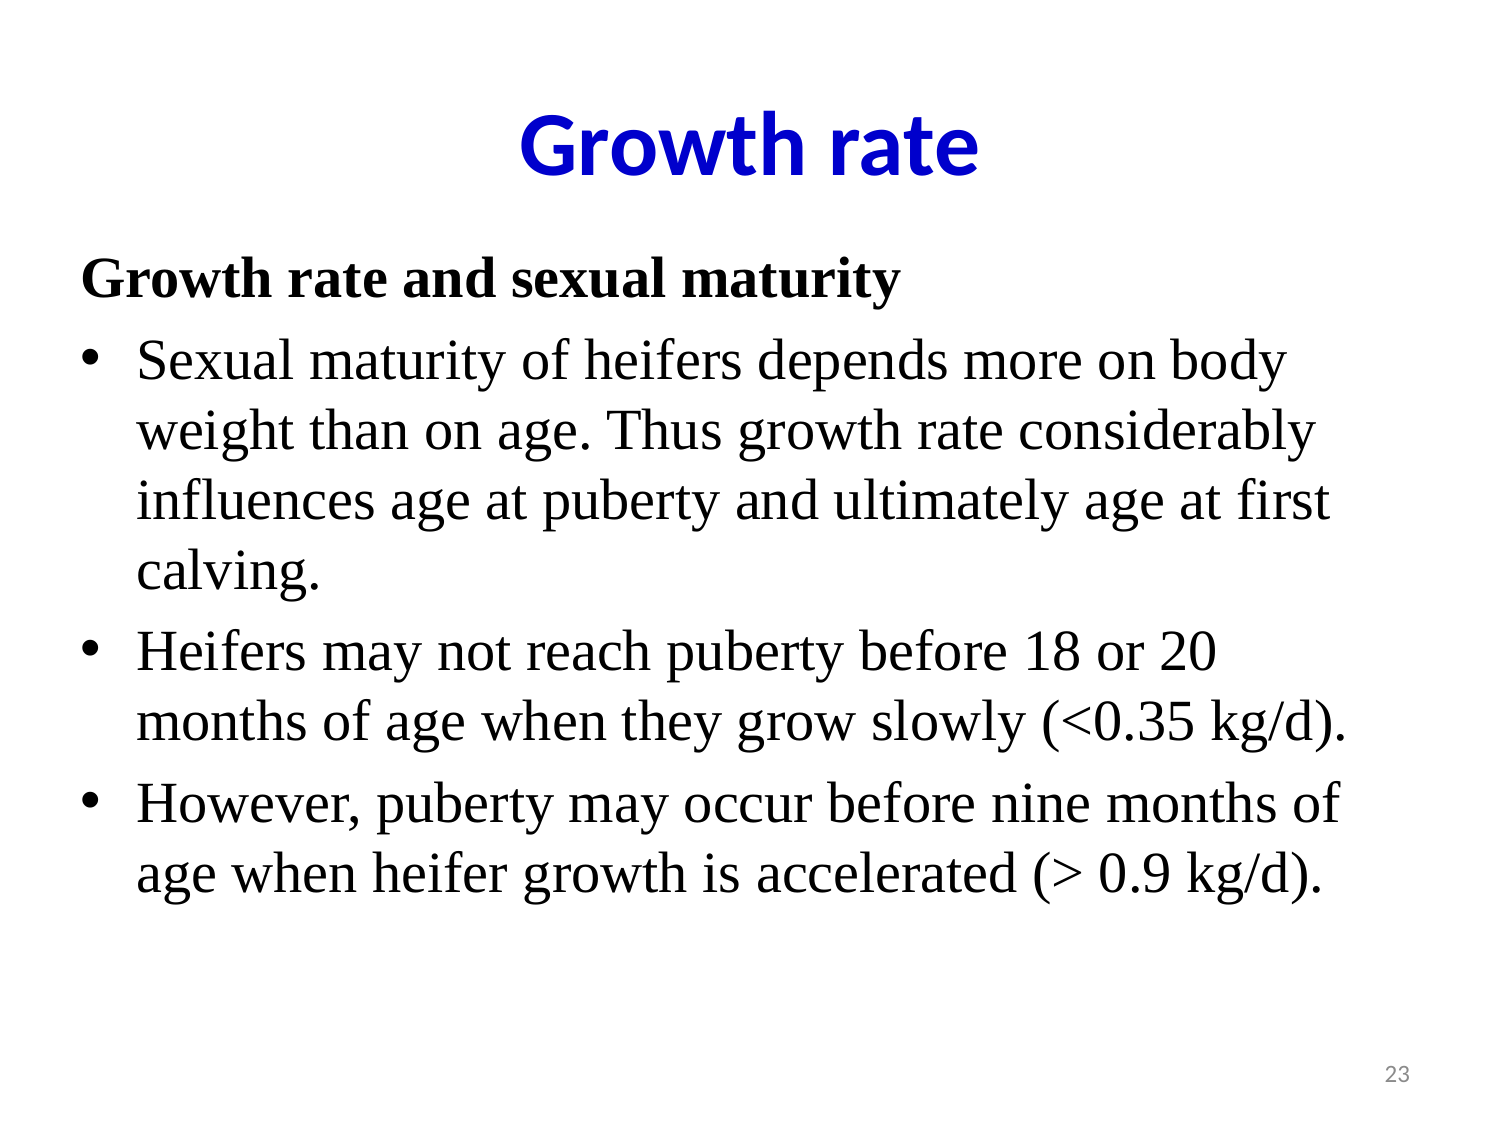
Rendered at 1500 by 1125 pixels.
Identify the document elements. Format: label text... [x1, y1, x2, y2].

title Growth rate [75, 45, 1425, 233]
list Growth rate and sexual maturity Sexual maturity of heifers depends more on body weight than on age. Thus growth rate considerably influences age at puberty and ultimately age at first calving. Heifers may not reach puberty before 18 or 20 months of age when they grow slowly (<0.35 kg/d). However, puberty may occur before nine months of age when heifer growth is accelerated (> 0.9 kg/d). [64, 231, 1415, 975]
slide_number 23 [1074, 1042, 1425, 1103]
